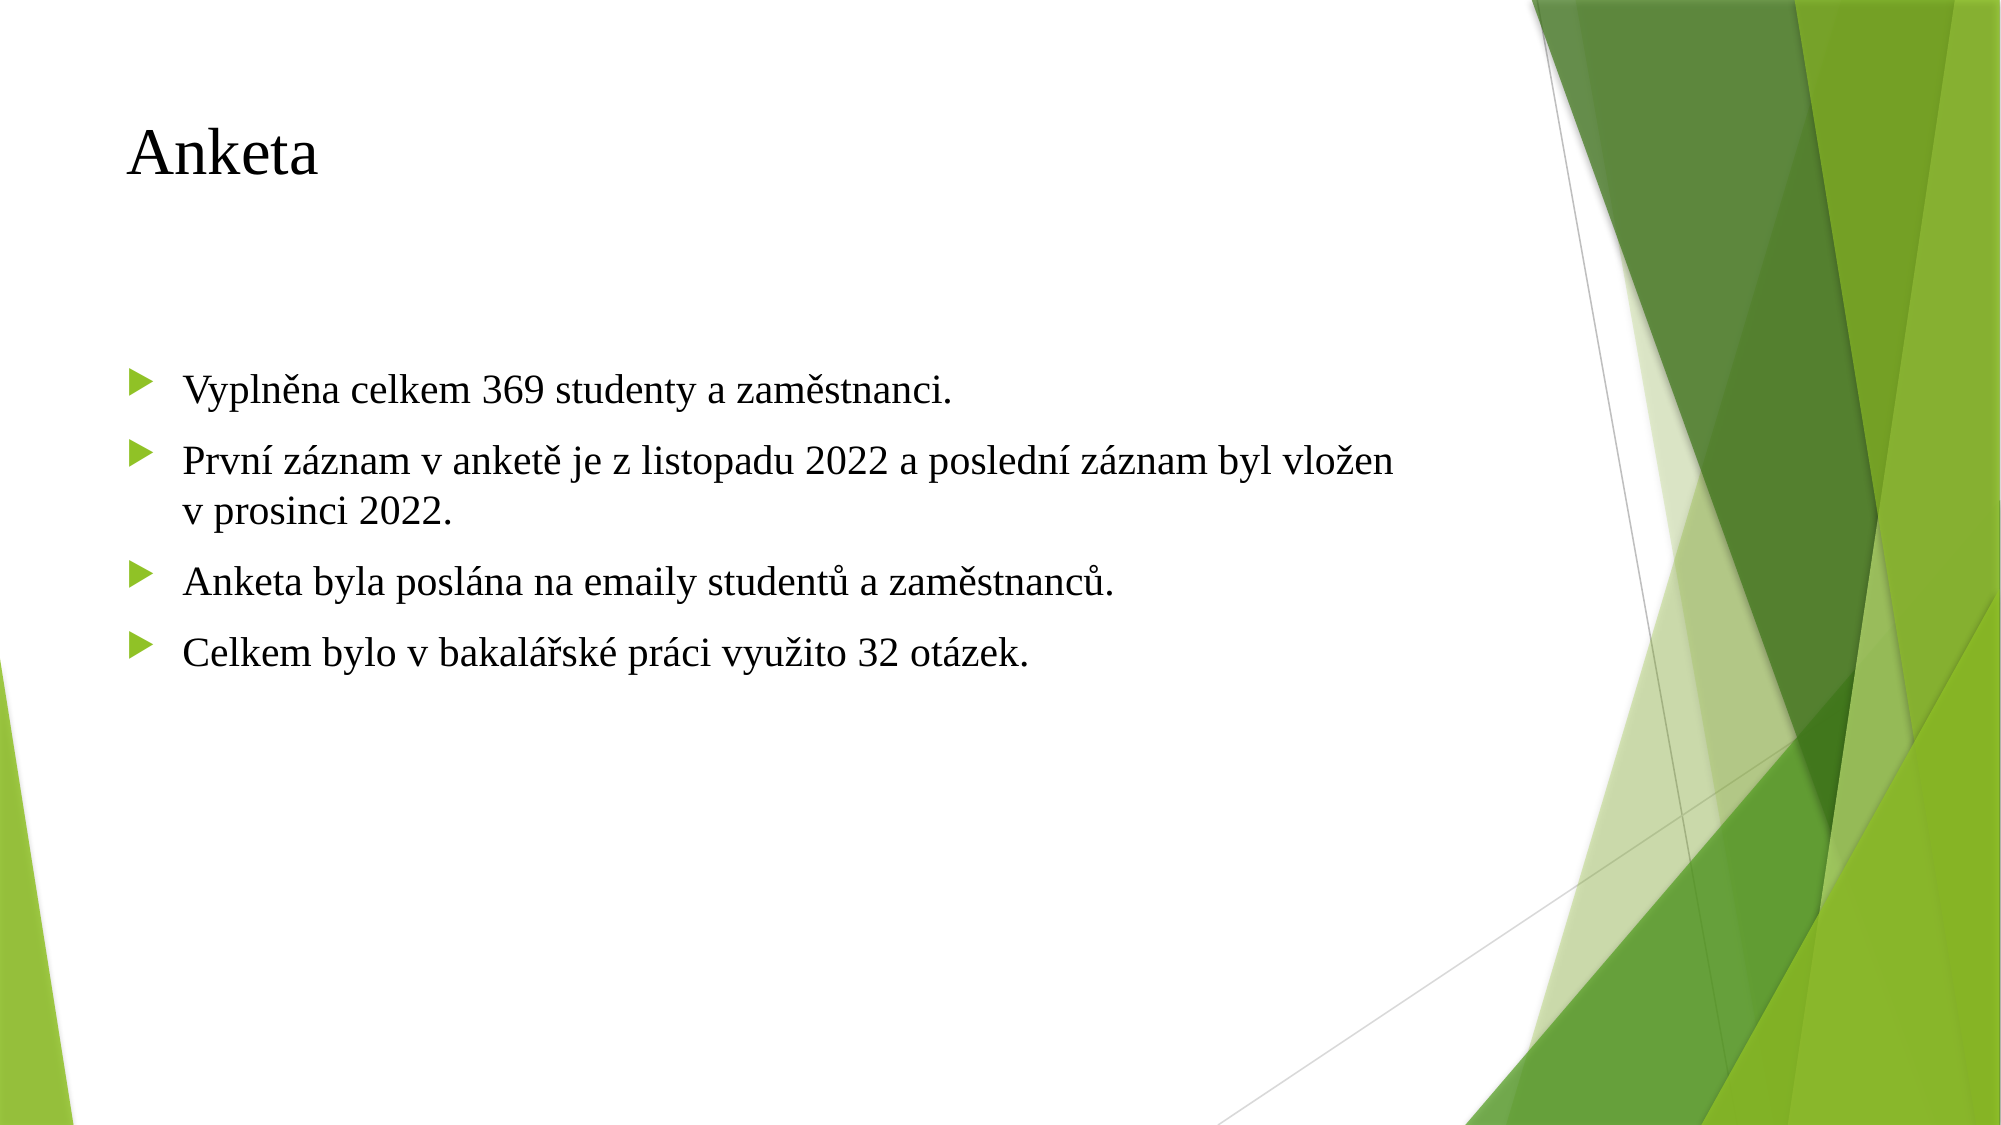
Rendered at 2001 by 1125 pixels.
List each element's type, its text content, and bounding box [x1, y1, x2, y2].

list Vyplněna celkem 369 studenty a zaměstnanci. První záznam v anketě je z listopadu 2022 a poslední záznam byl vložen v prosinci 2022. Anketa byla poslána na emaily studentů a zaměstnanců. Celkem bylo v bakalářské práci využito 32 otázek. [111, 354, 1522, 992]
title Anketa [111, 99, 1522, 317]
